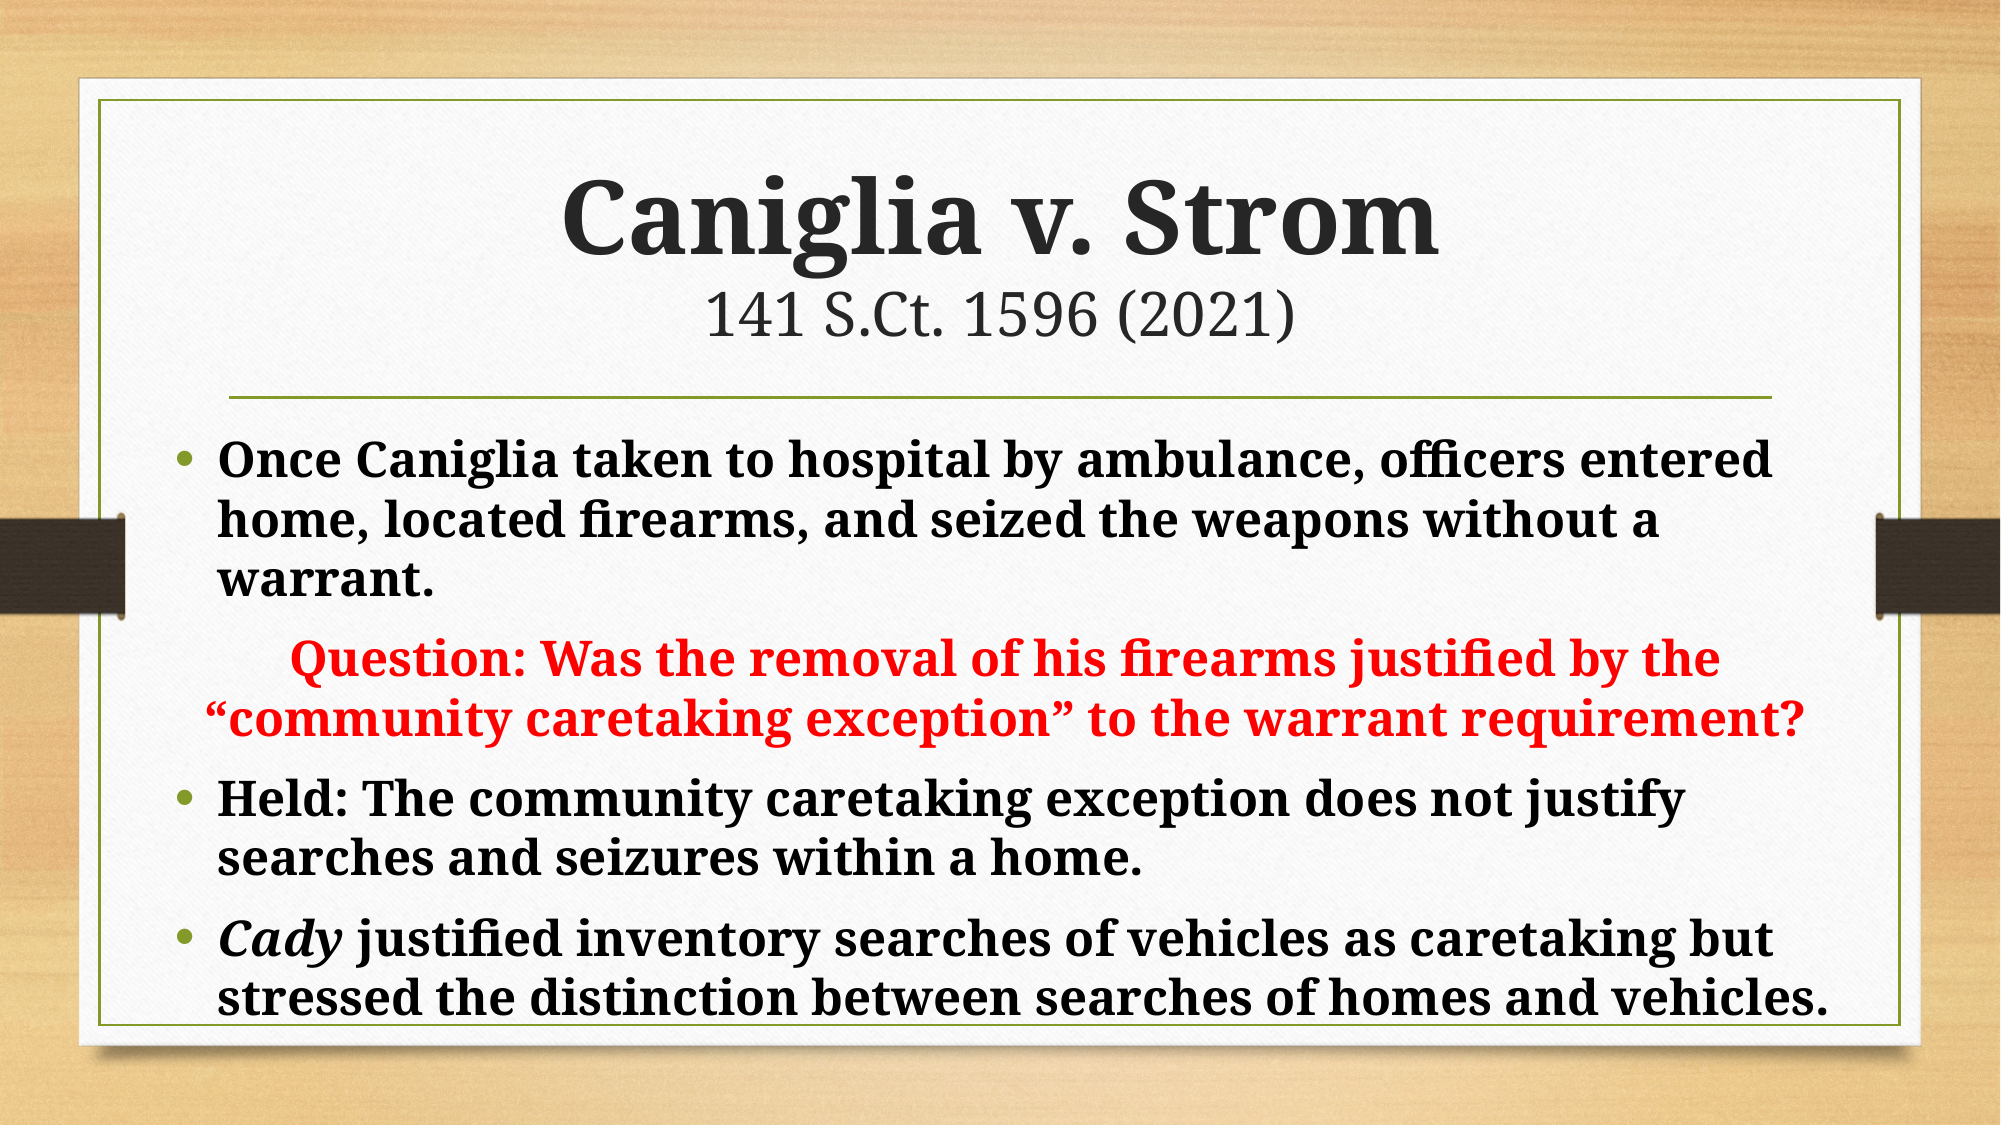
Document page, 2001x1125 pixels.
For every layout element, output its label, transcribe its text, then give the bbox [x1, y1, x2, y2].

title Caniglia v. Strom 141 S.Ct. 1596 (2021) [364, 143, 1637, 357]
picture [0, 0, 2001, 1125]
list Once Caniglia taken to hospital by ambulance, officers entered home, located firearms, and seized the weapons without a warrant. Question: Was the removal of his firearms justified by the “community caretaking exception” to the warrant requirement? Held: The community caretaking exception does not justify searches and seizures within a home. Cady justified inventory searches of vehicles as caretaking but stressed the distinction between searches of homes and vehicles. [159, 421, 1853, 1050]
